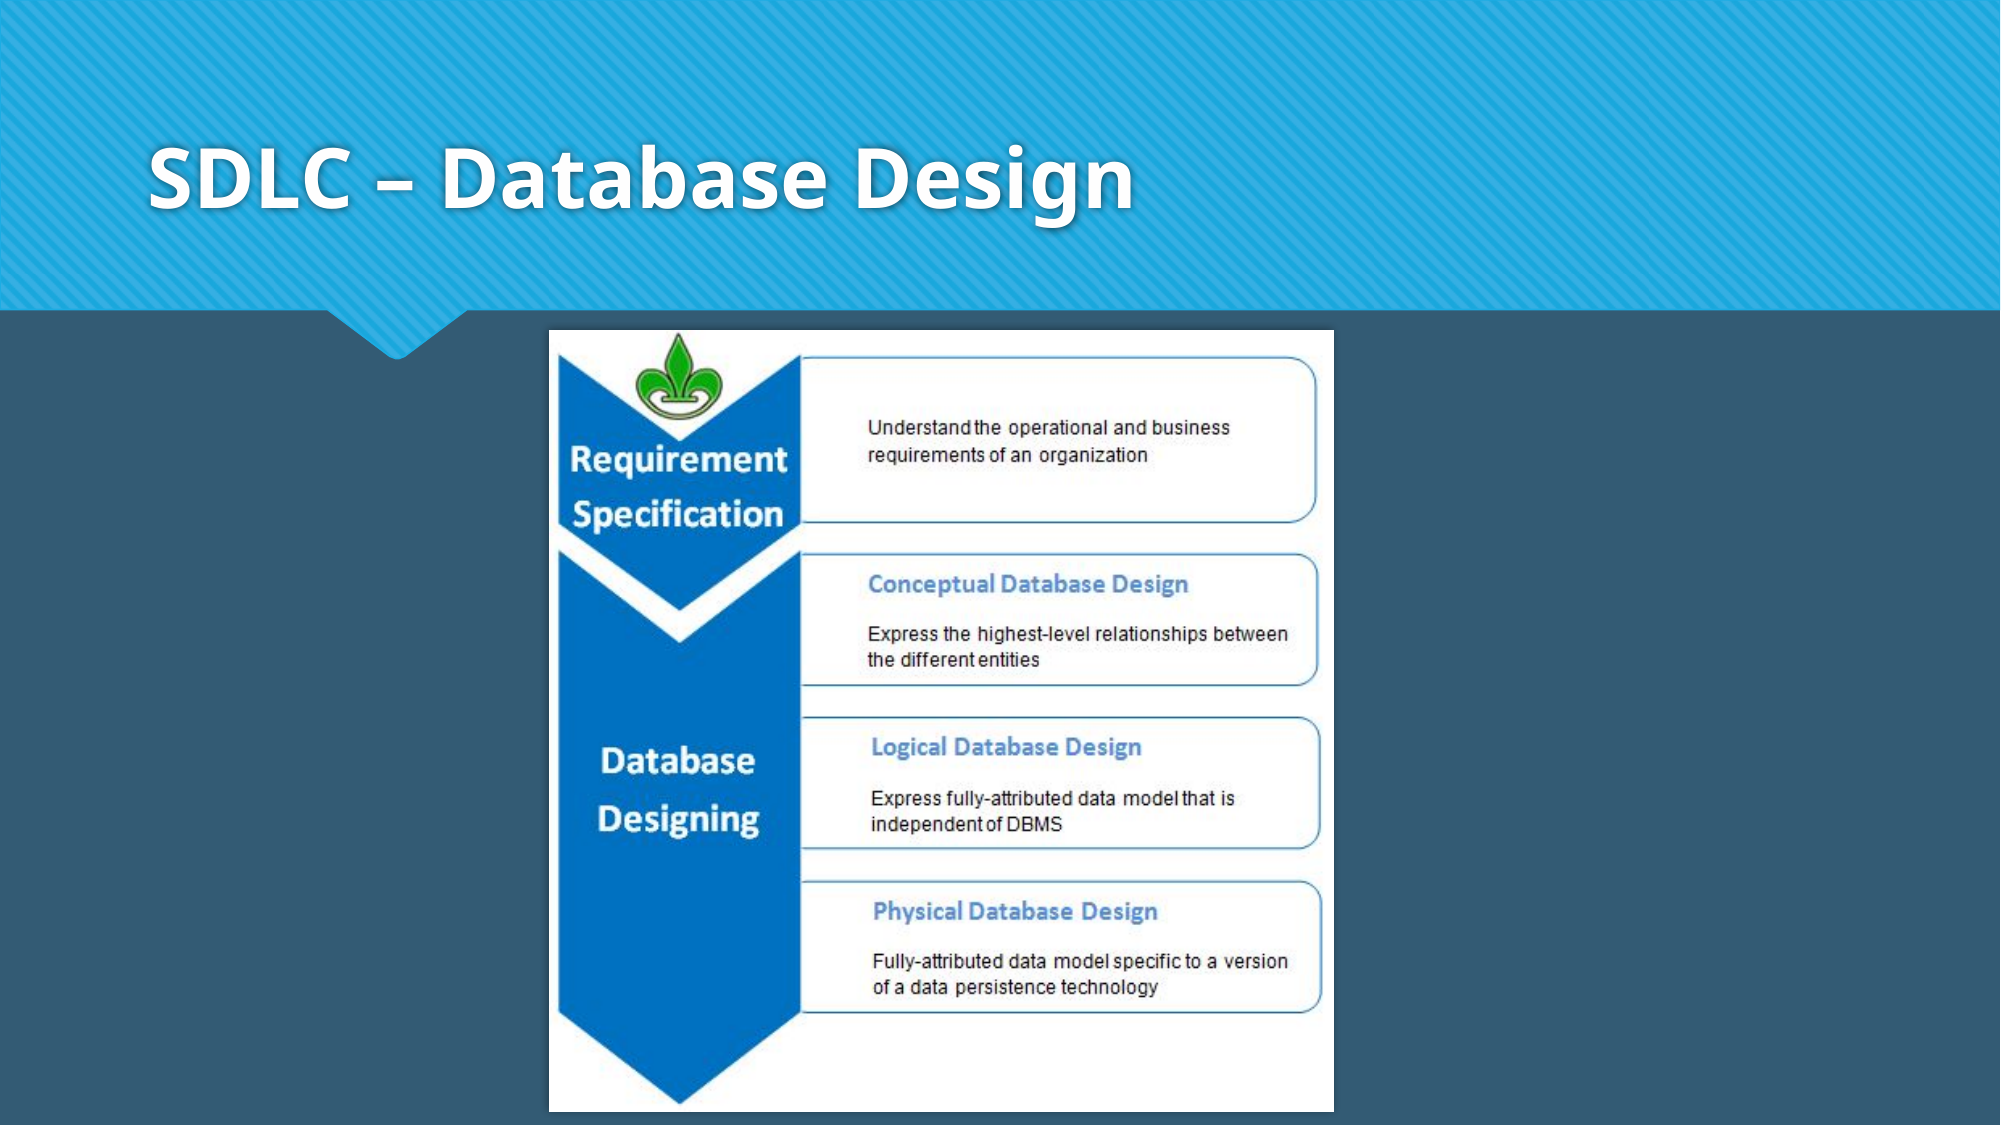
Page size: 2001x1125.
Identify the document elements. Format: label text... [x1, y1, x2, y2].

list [548, 330, 1335, 1113]
title SDLC – Database Design [132, 73, 1868, 233]
